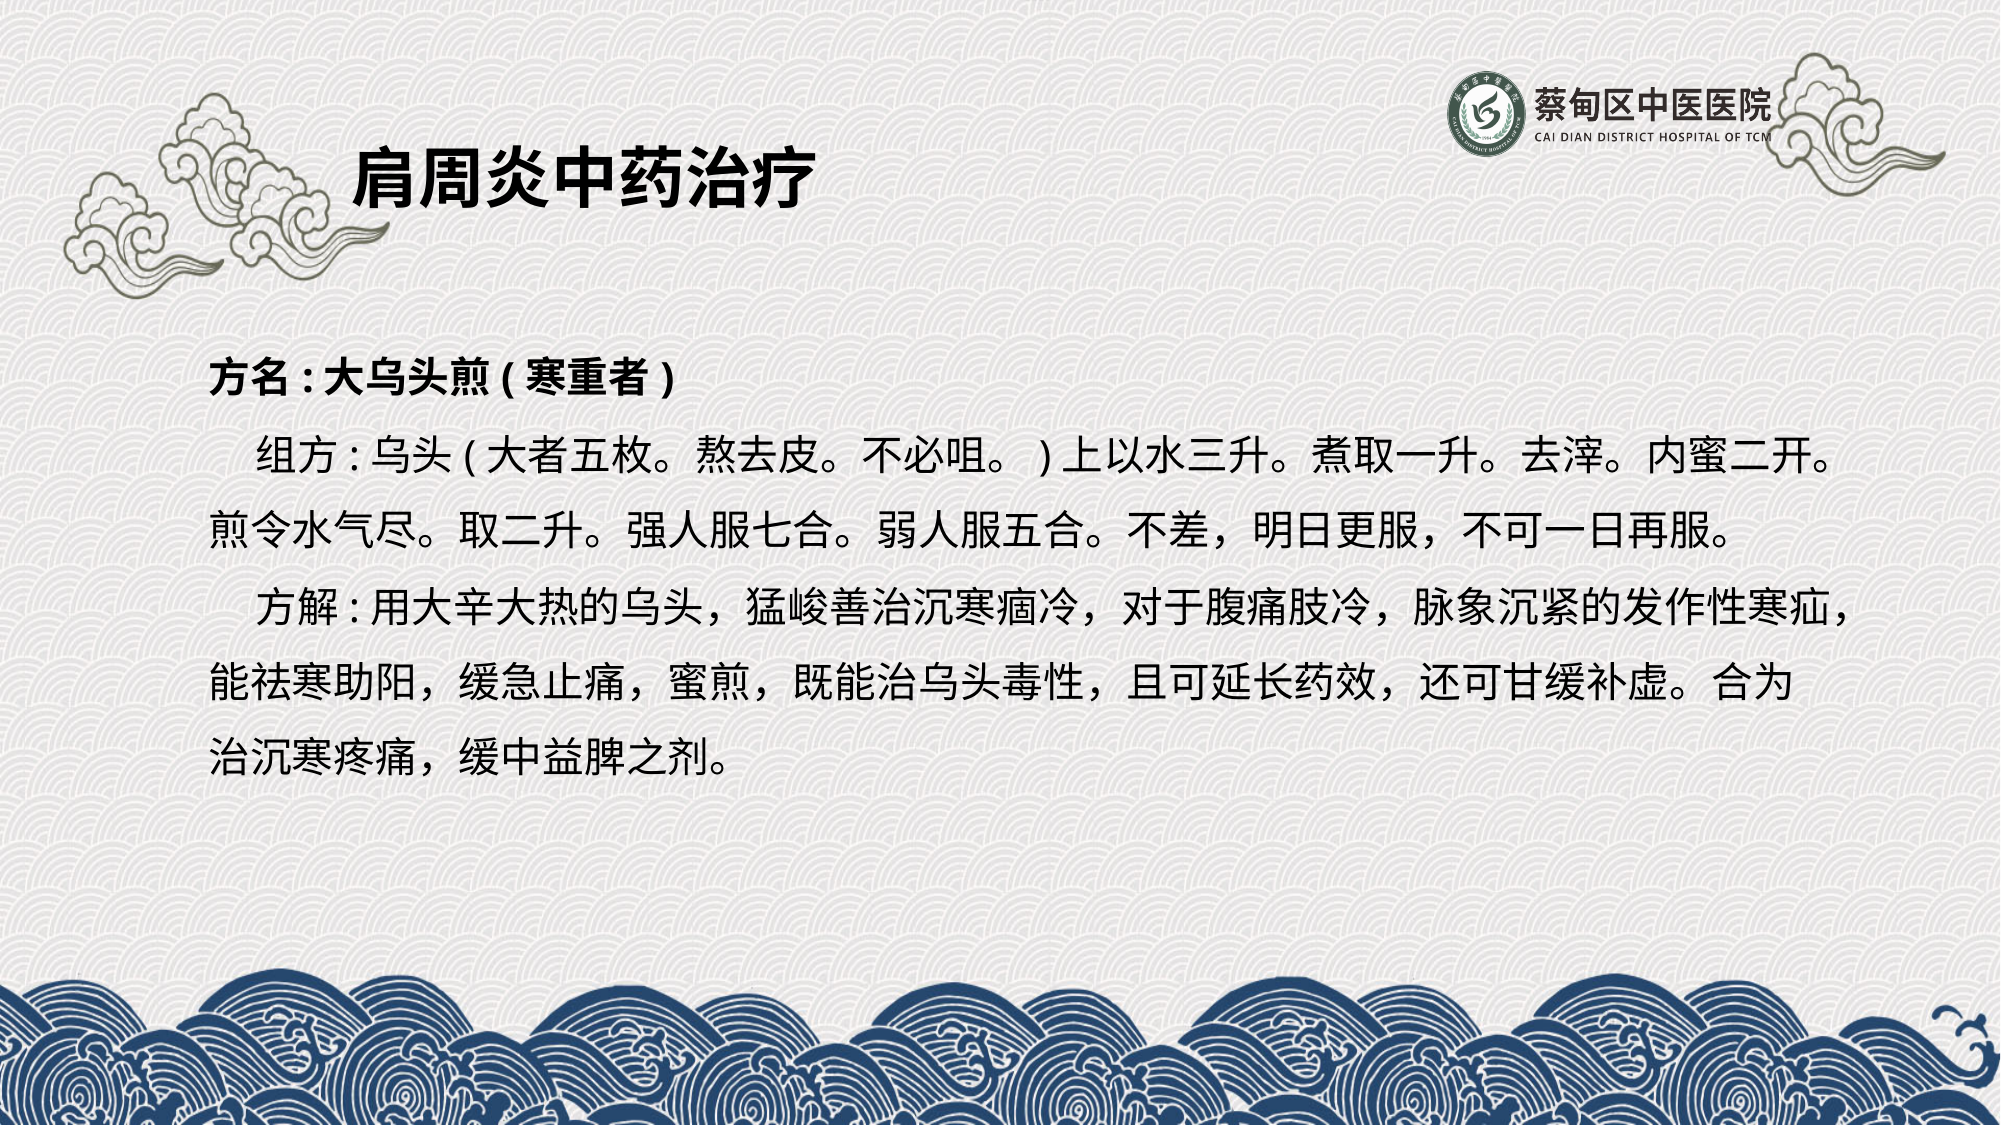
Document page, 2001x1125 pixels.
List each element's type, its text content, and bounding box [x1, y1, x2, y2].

text_box 肩周炎中药治疗 [336, 128, 1482, 256]
text_box 方名:大乌头煎(寒重者) 组方:乌头(大者五枚。熬去皮。不必咀。)上以水三升。煮取一升。去滓。内蜜二开。煎令水气尽。取二升。强人服七合。弱人服五合。不差，明日更服，不可一日再服。 方解:用大辛大热的乌头，猛峻善治沉寒痼冷，对于腹痛肢冷，脉象沉紧的发作性寒疝，能祛寒助阳，缓急止痛，蜜煎，既能治乌头毒性，且可延长药效，还可甘缓补虚。合为治沉寒疼痛，缓中益脾之剂。 [193, 318, 1901, 1019]
picture [0, 0, 2001, 1125]
